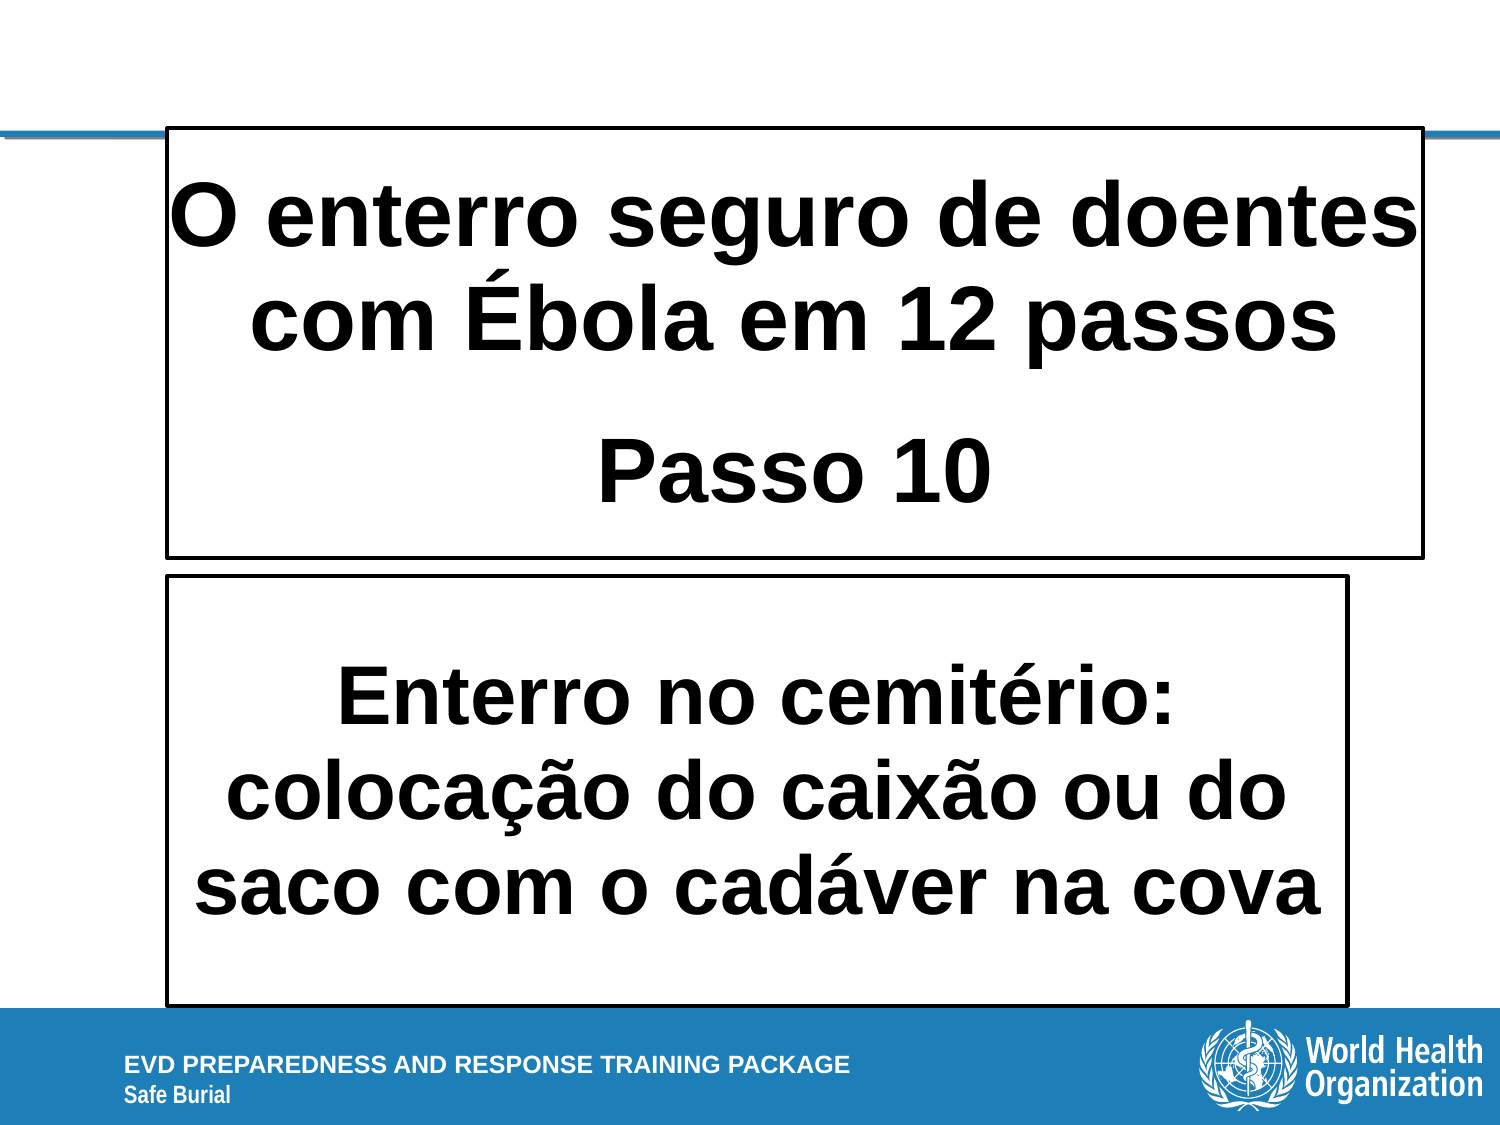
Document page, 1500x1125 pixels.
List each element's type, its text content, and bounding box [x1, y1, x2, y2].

text_box O enterro seguro de doentes com Ébola em 12 passos Passo 10 [165, 126, 1425, 560]
text_box [0, 0, 1500, 1121]
text_box Enterro no cemitério: colocação do caixão ou do saco com o cadáver na cova [165, 574, 1350, 1008]
